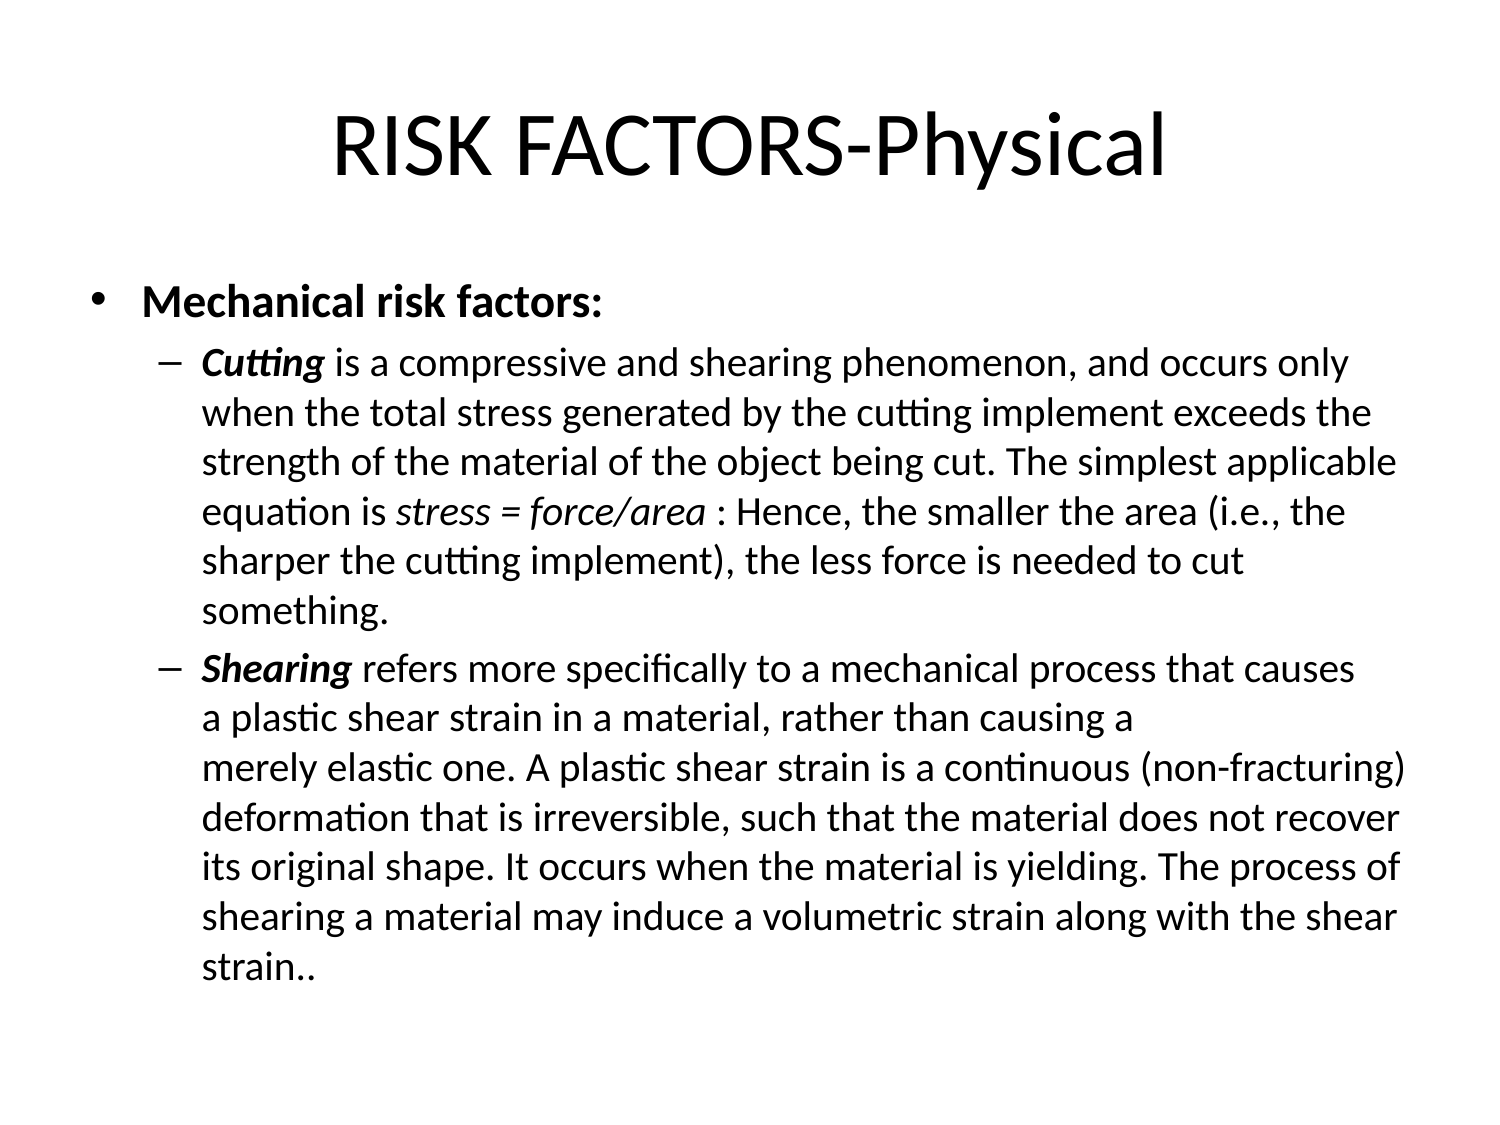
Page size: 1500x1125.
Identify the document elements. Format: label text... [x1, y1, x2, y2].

title RISK FACTORS-Physical [75, 45, 1425, 233]
list Mechanical risk factors: Cutting is a compressive and shearing phenomenon, and occurs only when the total stress generated by the cutting implement exceeds the strength of the material of the object being cut. The simplest applicable equation is stress = force/area : Hence, the smaller the area (i.e., the sharper the cutting implement), the less force is needed to cut something. Shearing refers more specifically to a mechanical process that causes a plastic shear strain in a material, rather than causing a merely elastic one. A plastic shear strain is a continuous (non-fracturing) deformation that is irreversible, such that the material does not recover its original shape. It occurs when the material is yielding. The process of shearing a material may induce a volumetric strain along with the shear strain.. [75, 262, 1425, 1005]
